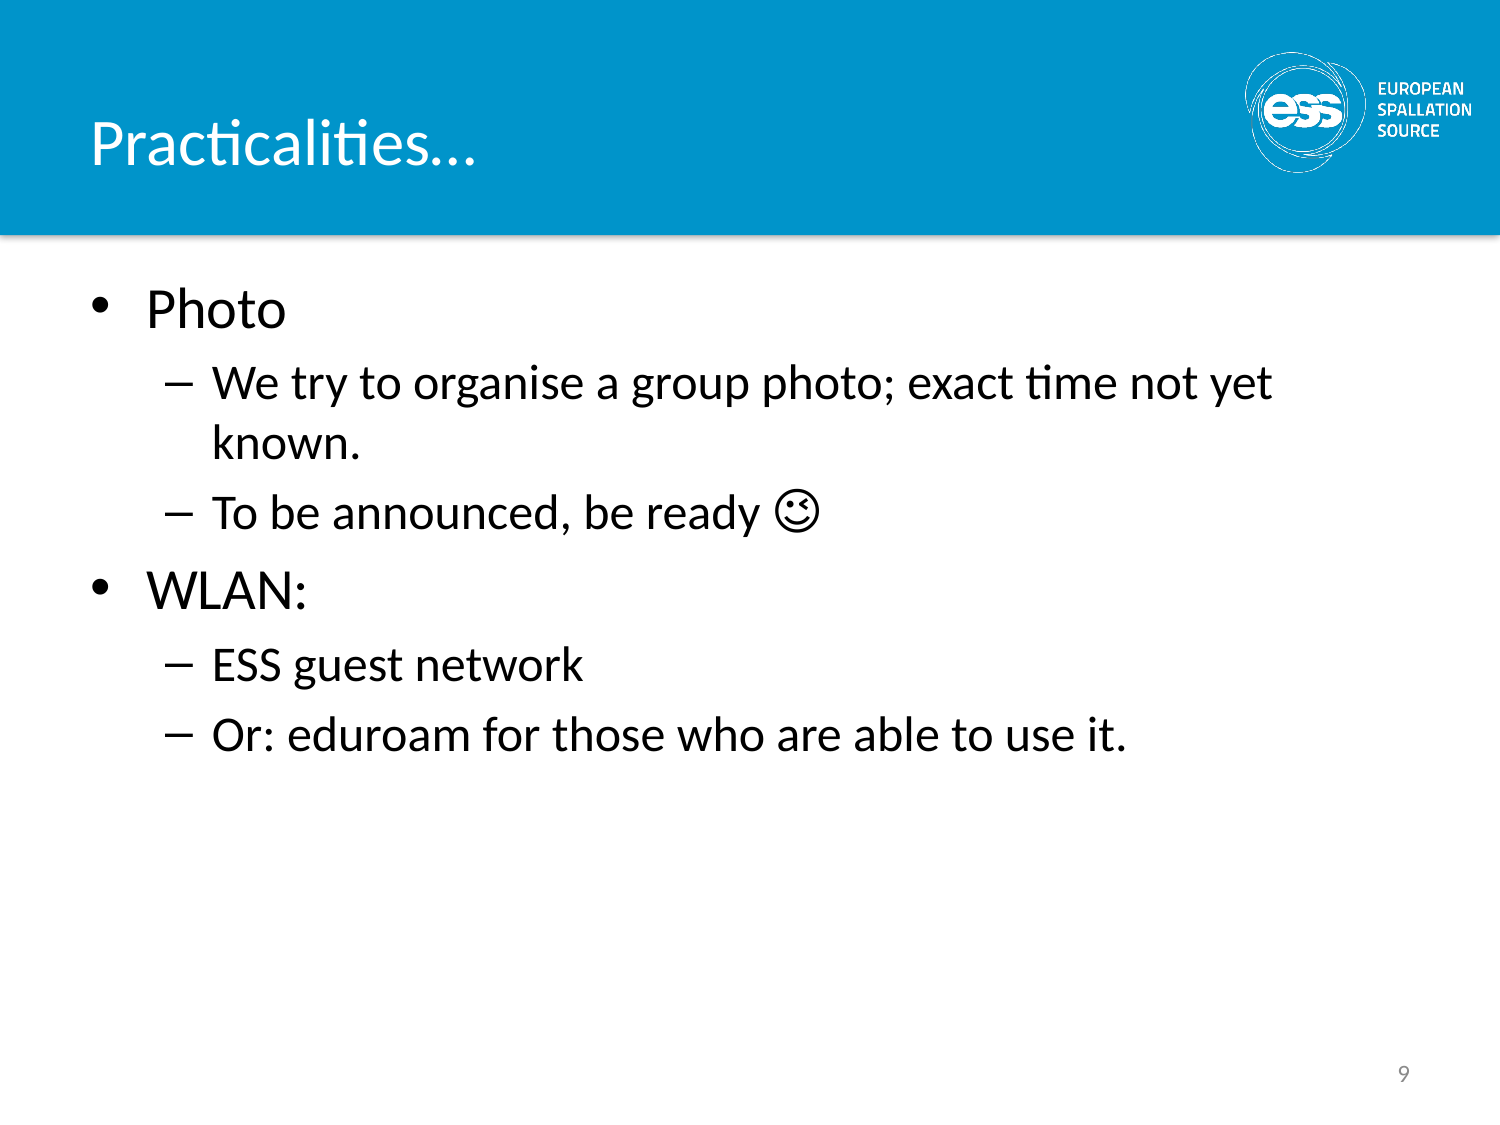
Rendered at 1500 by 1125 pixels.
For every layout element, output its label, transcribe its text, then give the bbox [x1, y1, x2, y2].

slide_number 9 [1074, 1042, 1425, 1103]
picture [1400, 83, 1407, 94]
picture [1443, 86, 1450, 93]
picture [1422, 125, 1428, 134]
picture [1432, 125, 1438, 136]
list Photo We try to organise a group photo; exact time not yet known. To be announced, be ready 😉 WLAN: ESS guest network Or: eduroam for those who are able to use it. [75, 262, 1425, 1005]
picture [1398, 109, 1406, 115]
picture [1409, 104, 1415, 115]
picture [1264, 94, 1342, 127]
picture [1389, 104, 1393, 115]
picture [1436, 104, 1444, 115]
picture [1379, 83, 1385, 94]
picture [1418, 104, 1423, 115]
picture [1454, 83, 1458, 94]
picture [1423, 83, 1430, 94]
title Practicalities… [75, 45, 1247, 233]
